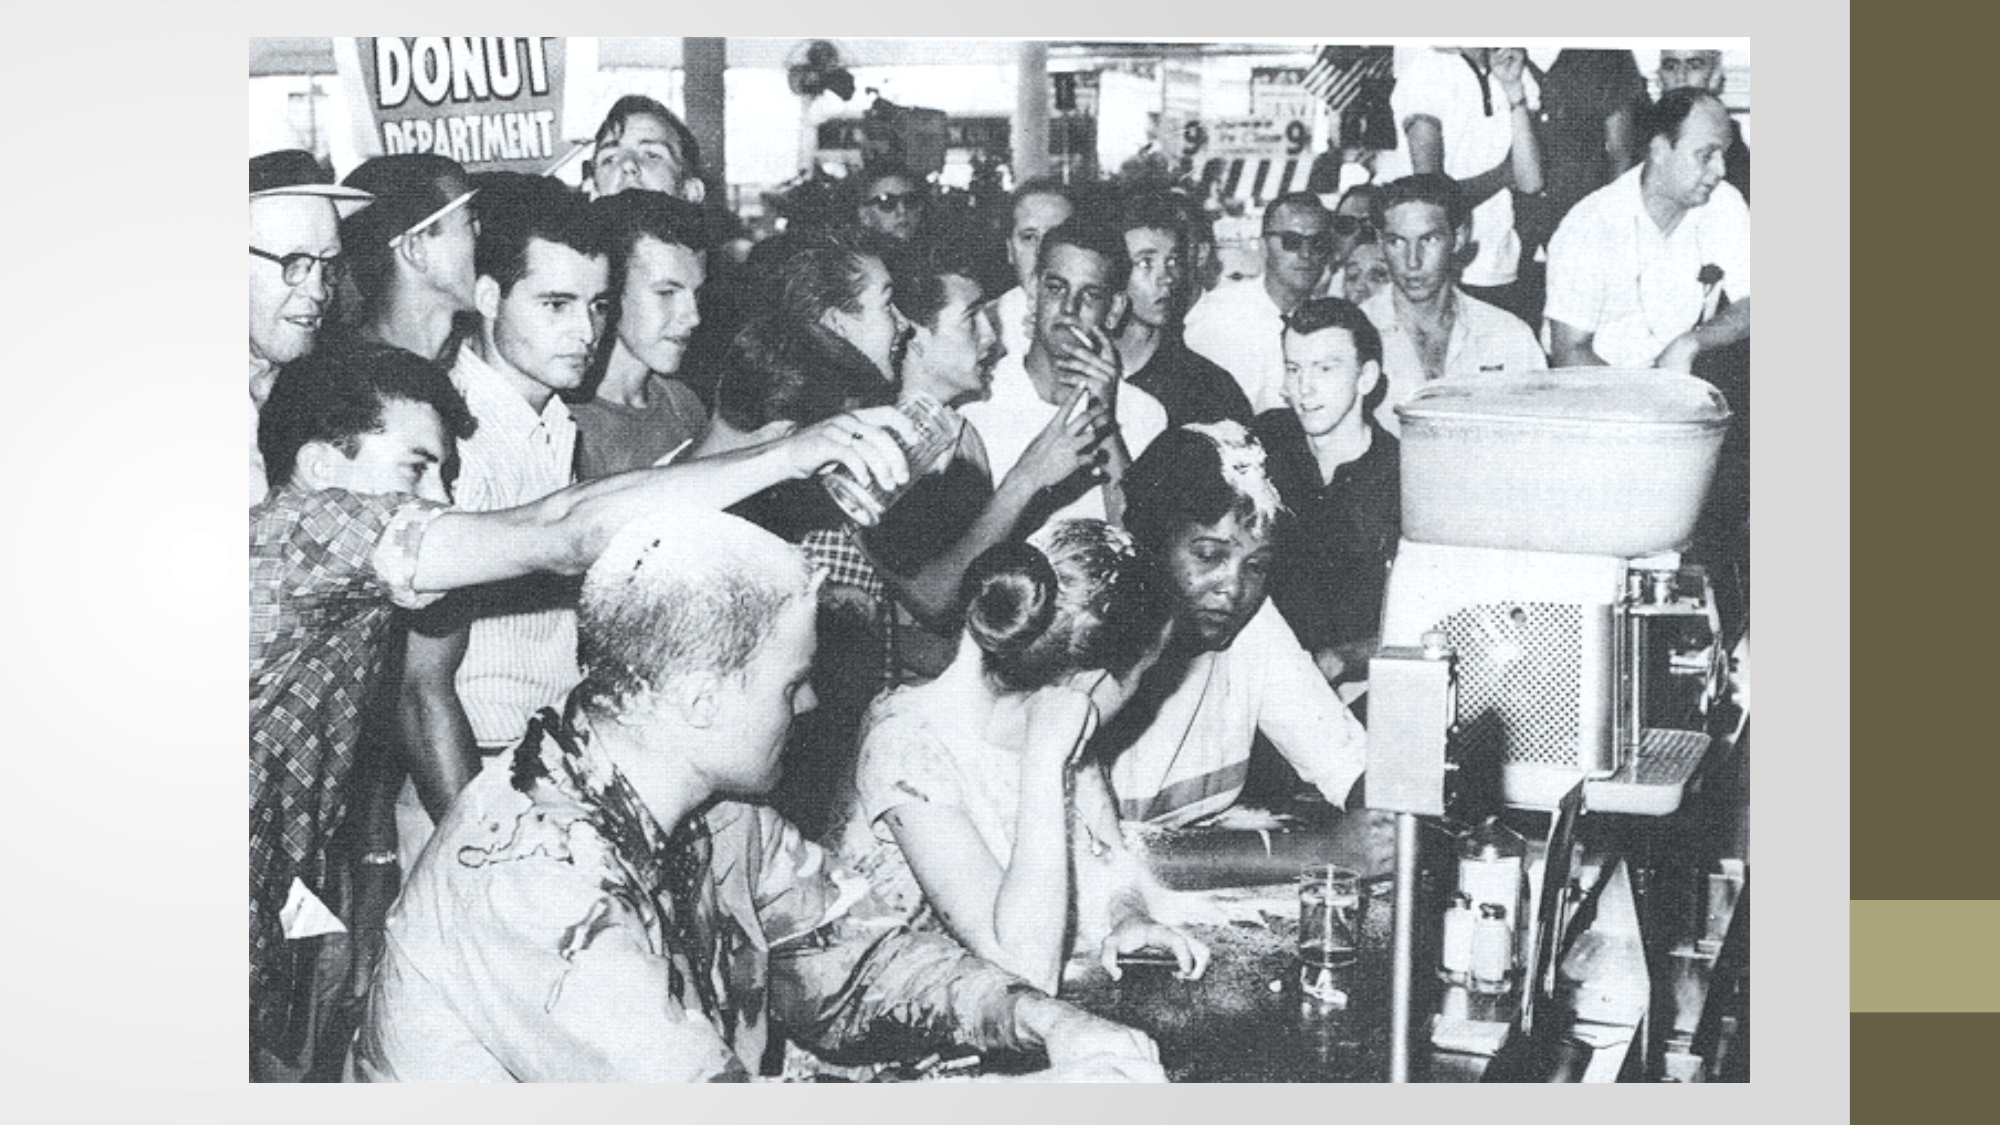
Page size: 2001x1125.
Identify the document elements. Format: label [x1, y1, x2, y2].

picture [249, 36, 1751, 1083]
